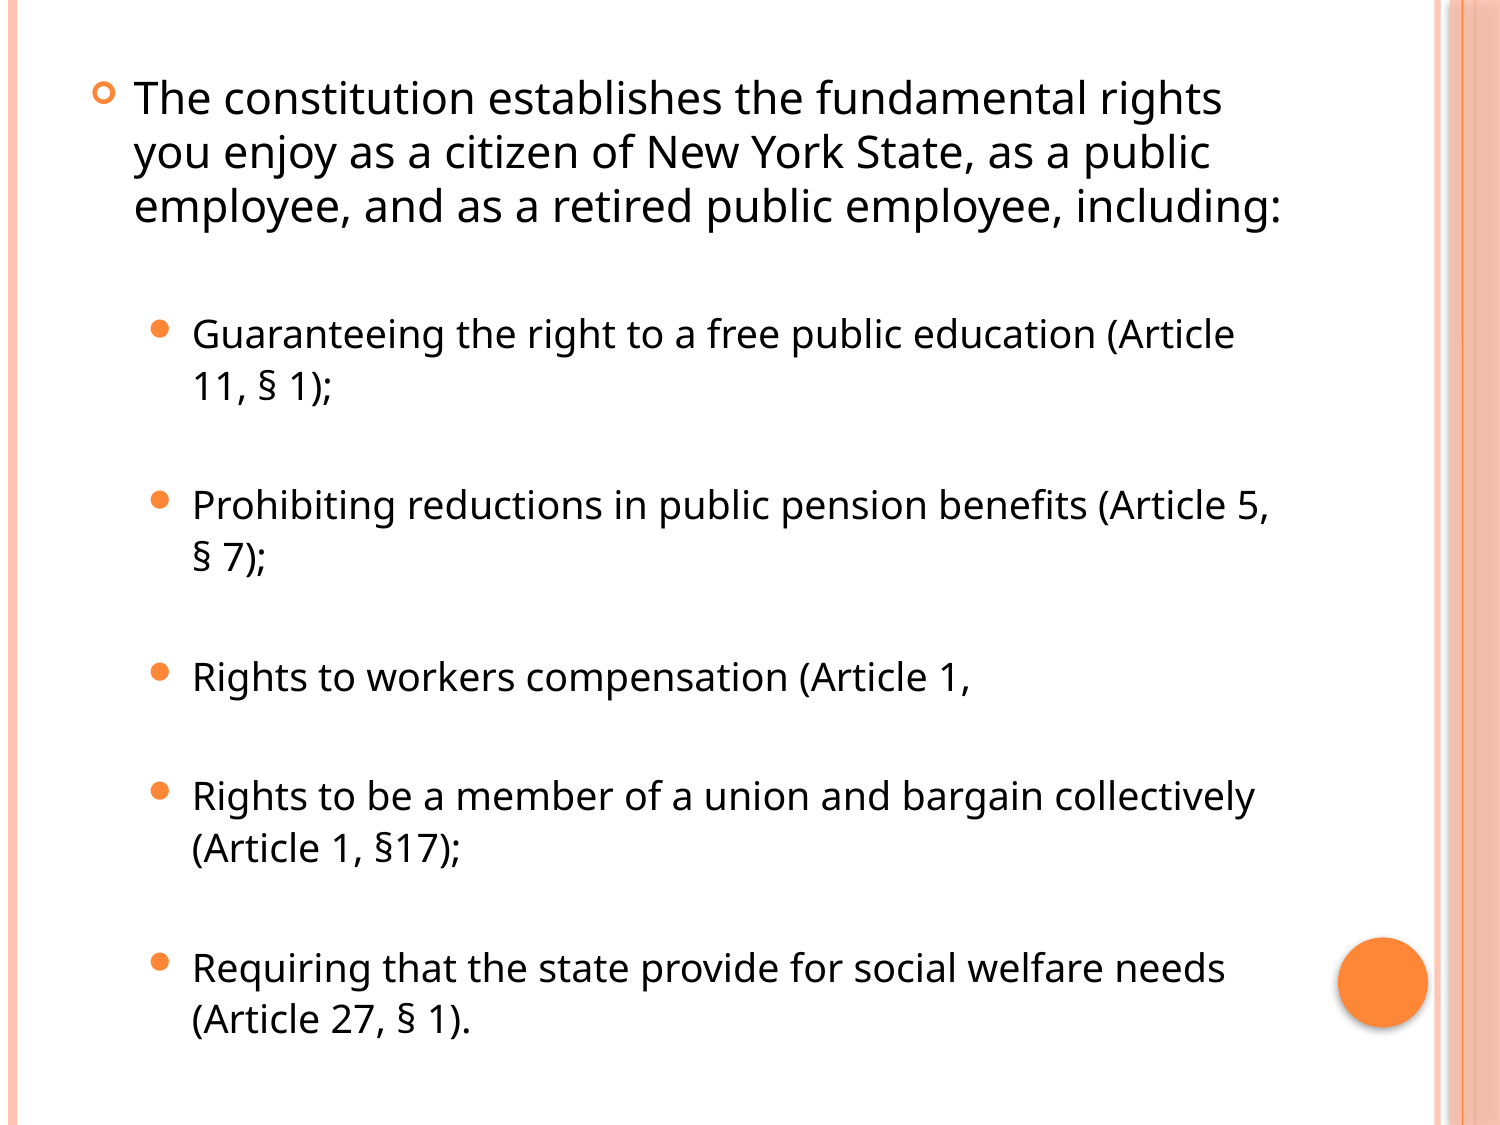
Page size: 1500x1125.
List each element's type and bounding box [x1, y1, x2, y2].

title [75, 45, 1300, 233]
